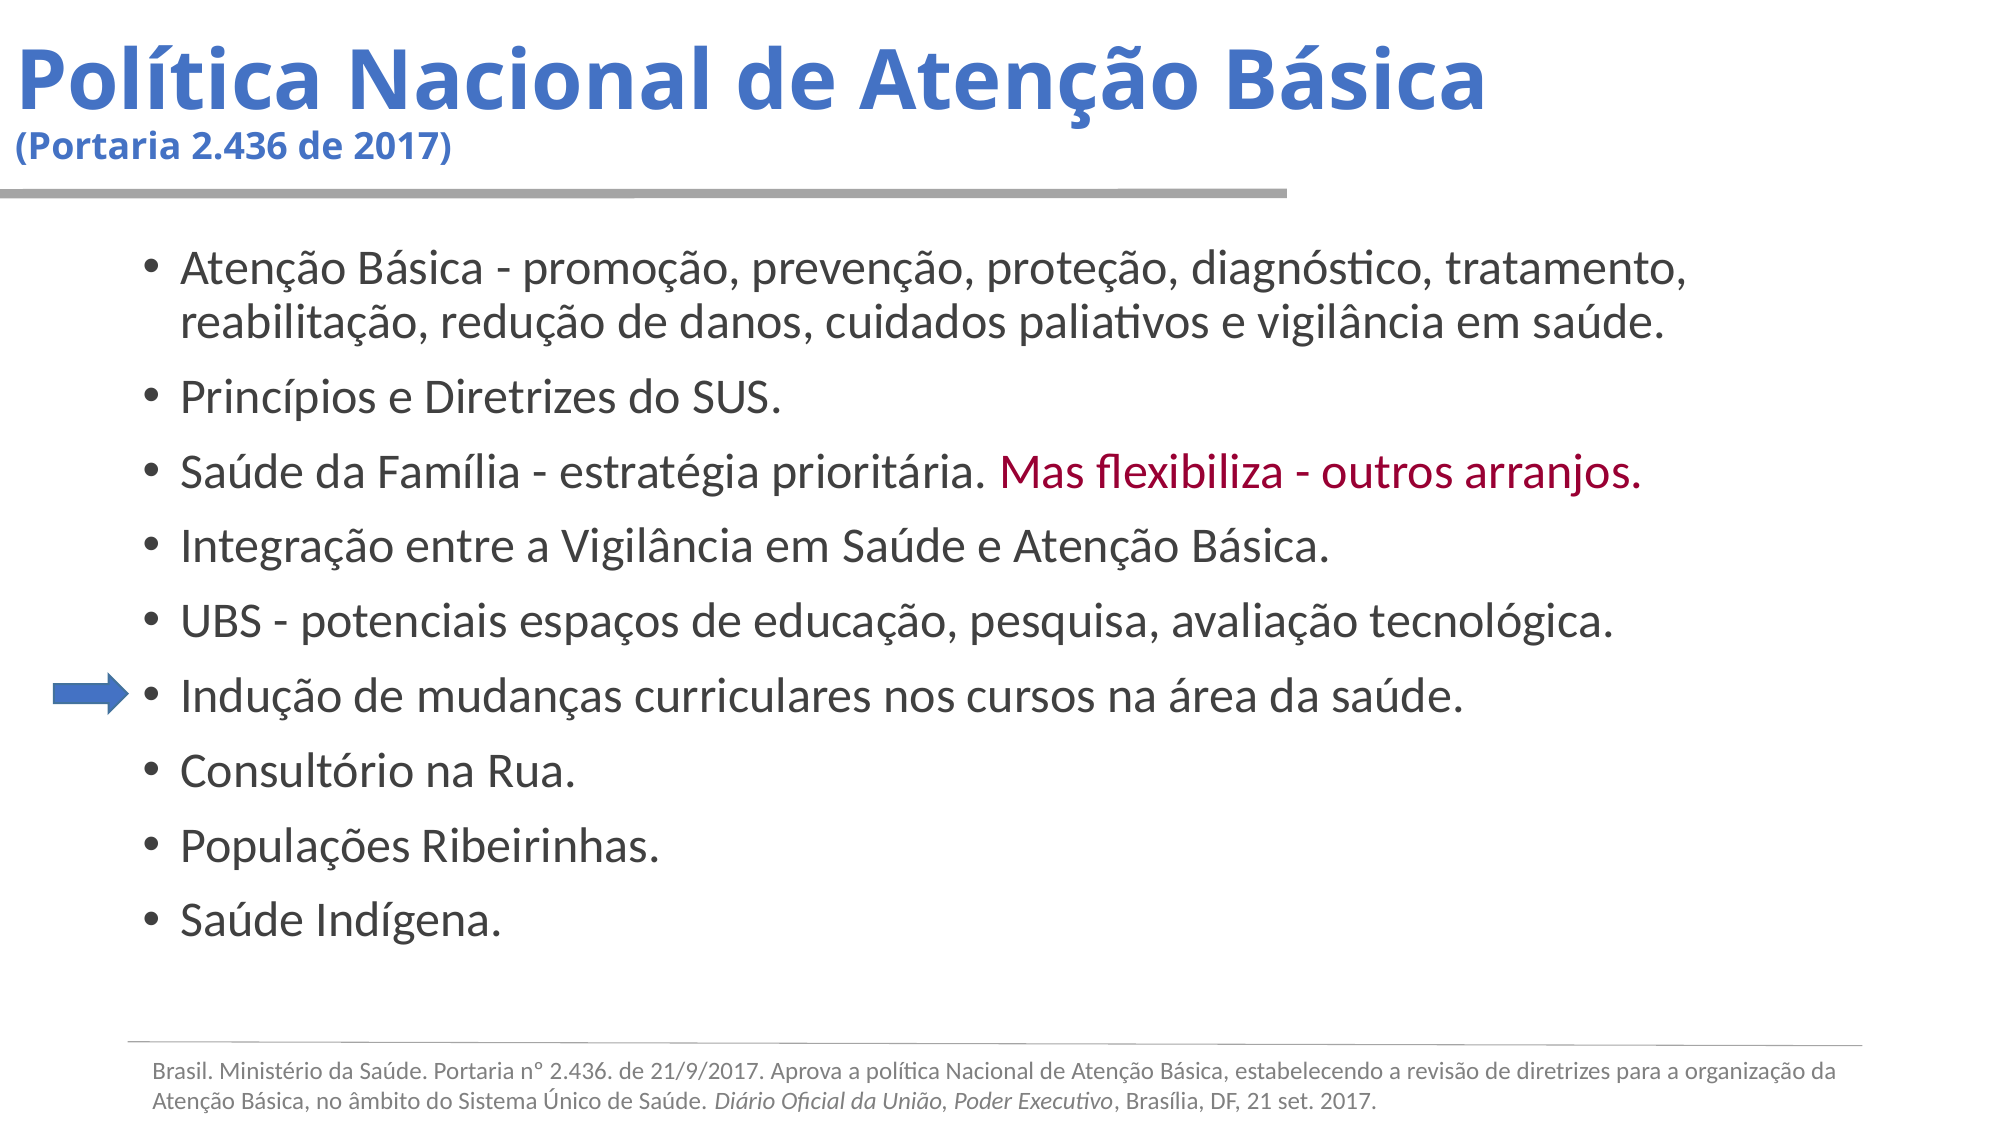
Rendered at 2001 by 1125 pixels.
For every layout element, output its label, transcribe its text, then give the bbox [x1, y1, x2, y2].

text_box [52, 672, 130, 716]
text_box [127, 1041, 1863, 1046]
footer Brasil. Ministério da Saúde. Portaria nº 2.436. de 21/9/2017. Aprova a política Nacional de Atenção Básica, estabelecendo a revisão de diretrizes para a organização da Atenção Básica, no âmbito do Sistema Único de Saúde. Diário Oficial da União, Poder Executivo, Brasília, DF, 21 set. 2017. [137, 1054, 1863, 1115]
title Política Nacional de Atenção Básica (Portaria 2.436 de 2017) [0, 10, 1873, 195]
list Atenção Básica - promoção, prevenção, proteção, diagnóstico, tratamento, reabilitação, redução de danos, cuidados paliativos e vigilância em saúde. Princípios e Diretrizes do SUS. Saúde da Família - estratégia prioritária. Mas flexibiliza - outros arranjos. Integração entre a Vigilância em Saúde e Atenção Básica. UBS - potenciais espaços de educação, pesquisa, avaliação tecnológica. Indução de mudanças curriculares nos cursos na área da saúde. Consultório na Rua. Populações Ribeirinhas. Saúde Indígena. [127, 233, 1952, 1004]
